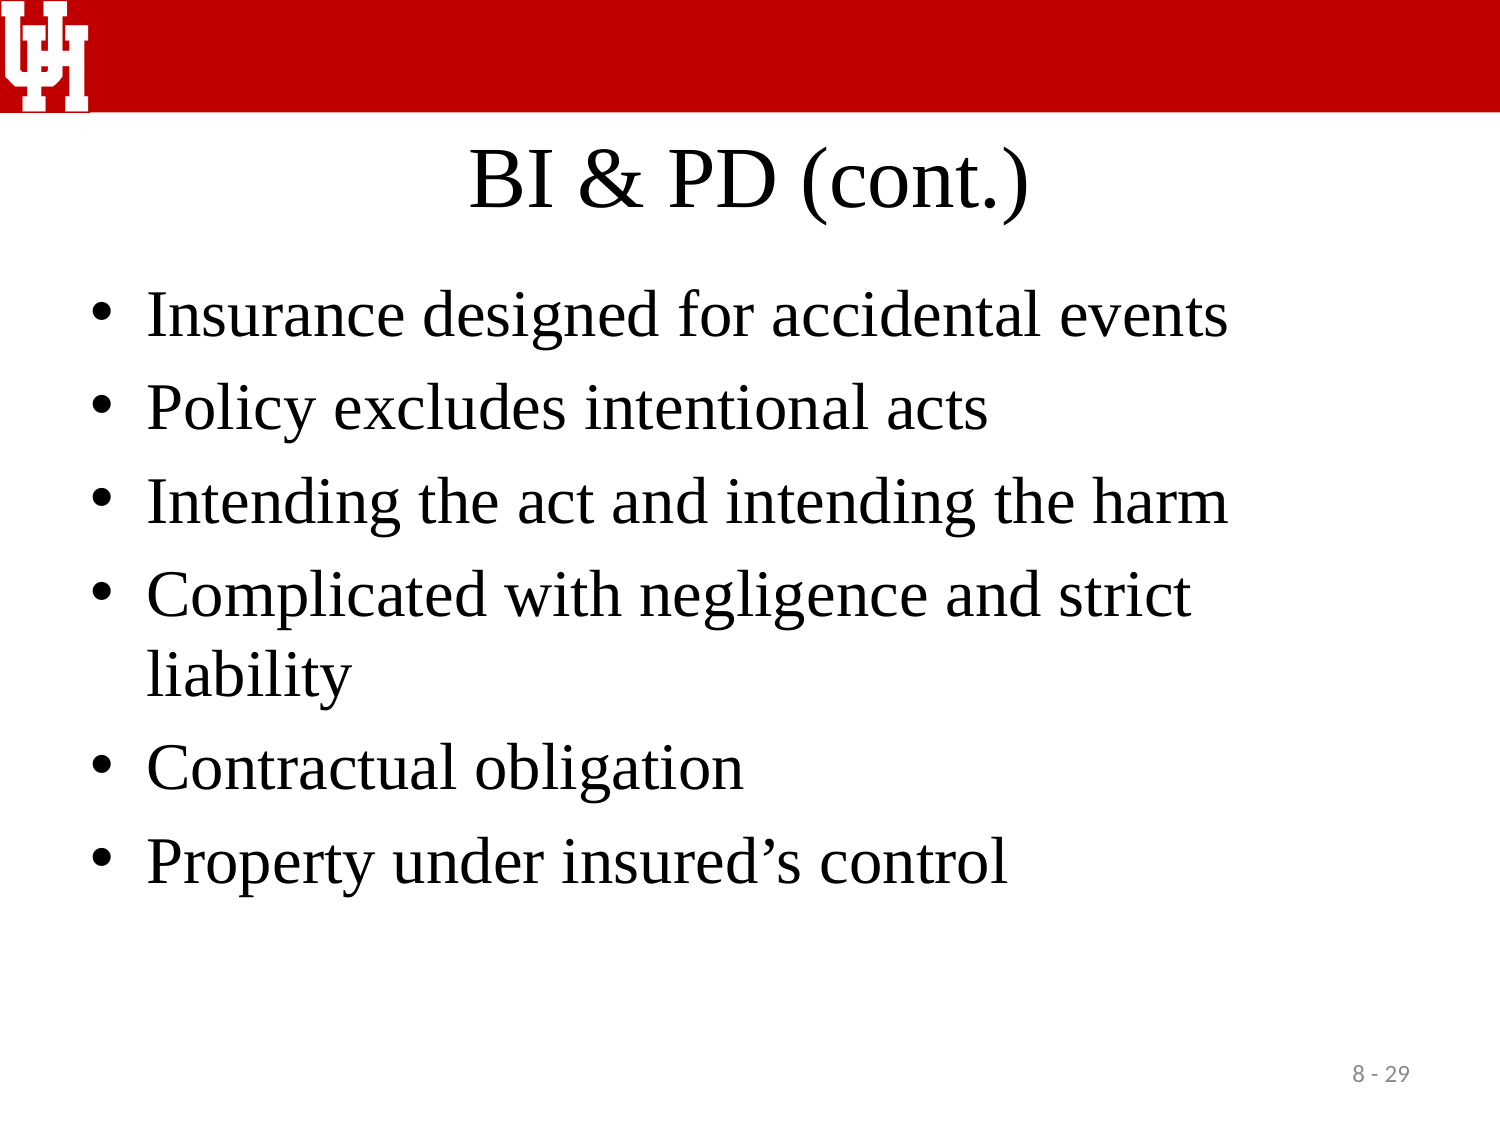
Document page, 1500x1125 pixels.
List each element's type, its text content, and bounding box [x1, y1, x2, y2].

slide_number 8 - 29 [1074, 1042, 1425, 1103]
list Insurance designed for accidental events Policy excludes intentional acts Intending the act and intending the harm Complicated with negligence and strict liability Contractual obligation Property under insured’s control [75, 262, 1425, 1005]
title BI & PD (cont.) [75, 112, 1425, 233]
picture [0, 0, 91, 113]
